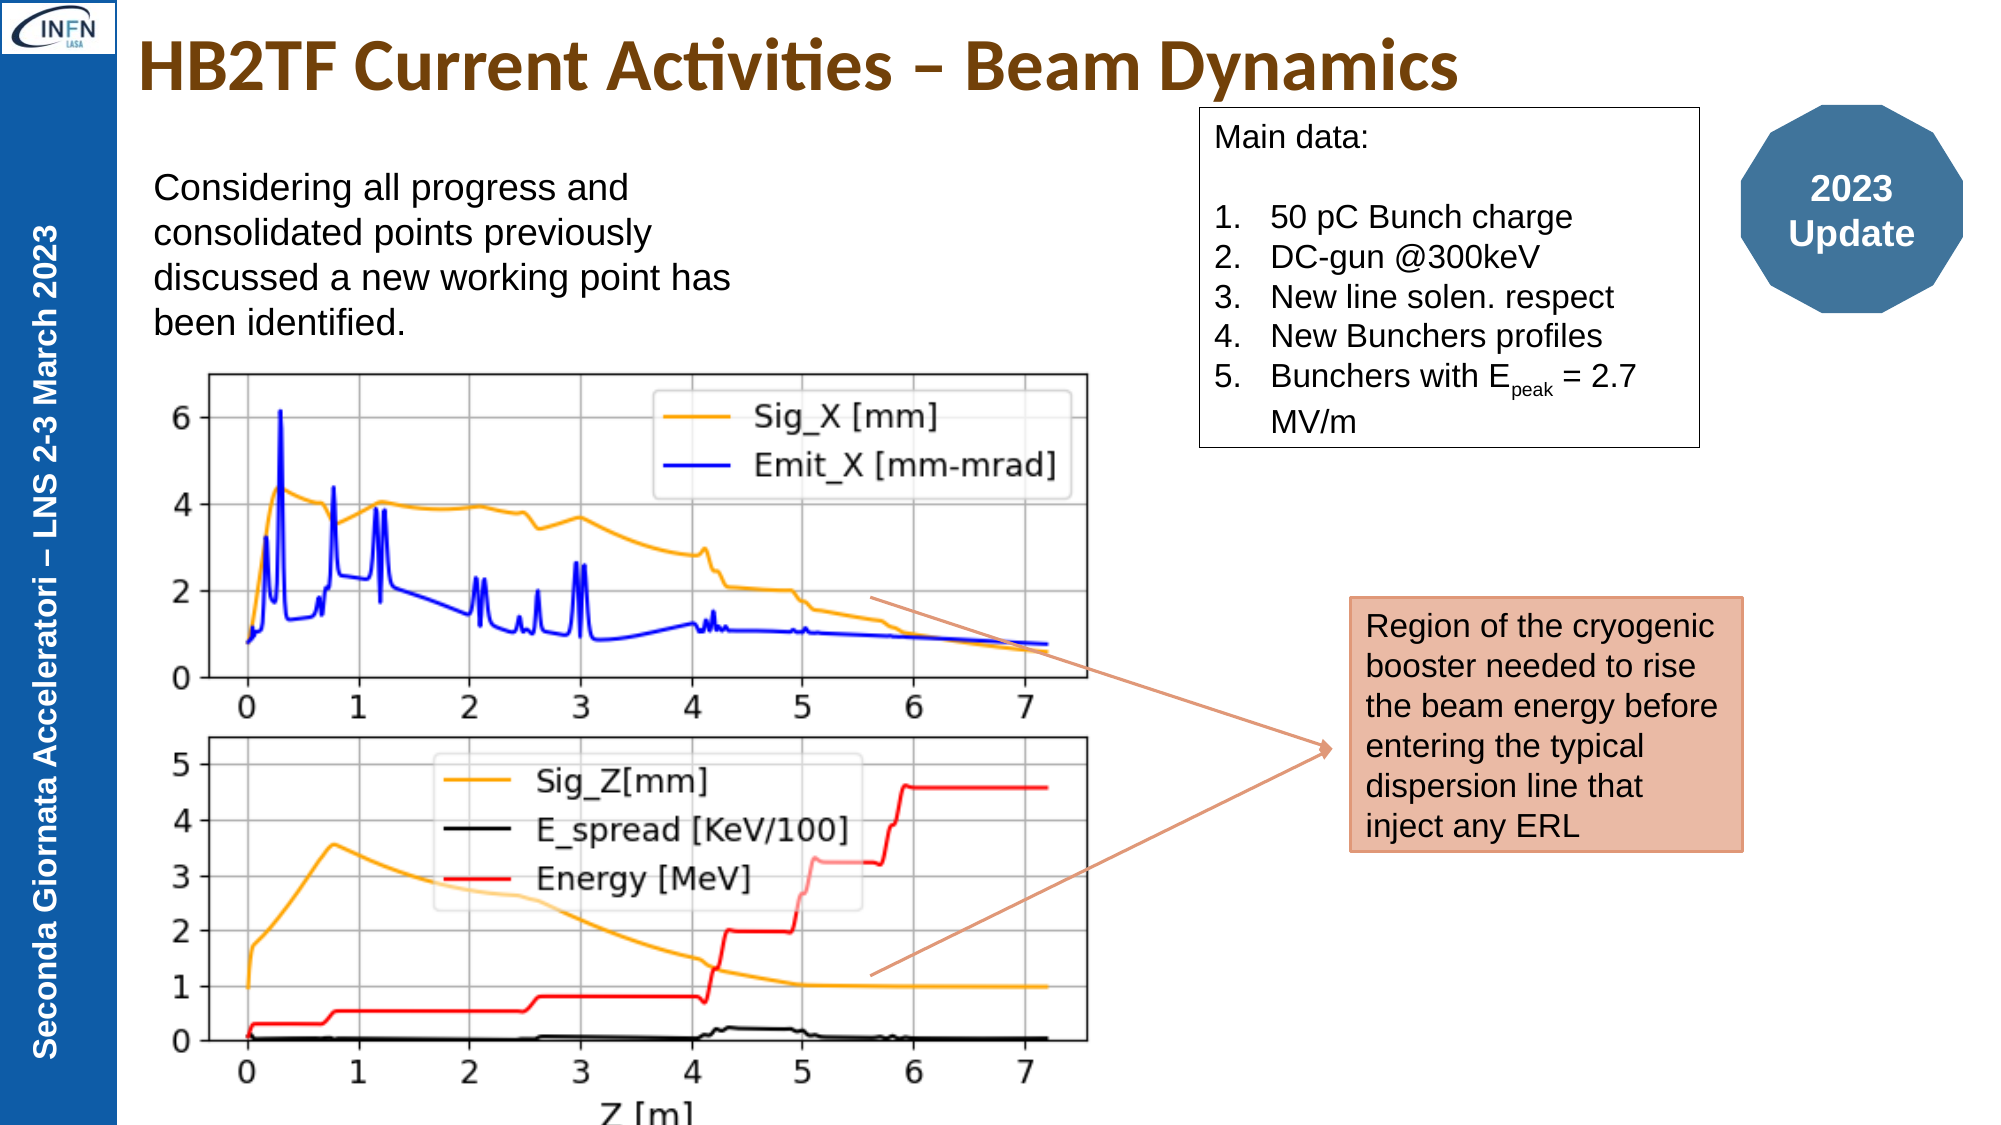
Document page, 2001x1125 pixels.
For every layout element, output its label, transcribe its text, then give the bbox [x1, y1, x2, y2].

text_box Considering all progress and consolidated points previously discussed a new working point has been identified. [138, 156, 776, 351]
text_box Main data: 50 pC Bunch charge DC-gun @300keV New line solen. respect New Bunchers profiles Bunchers with Epeak = 2.7 MV/m [1199, 107, 1700, 448]
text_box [869, 756, 1333, 977]
text_box Region of the cryogenic booster needed to rise the beam energy before entering the typical dispersion line that inject any ERL [1350, 597, 1743, 852]
picture [138, 361, 1128, 1125]
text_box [869, 596, 1333, 749]
text_box 2023 Update [1740, 104, 1963, 314]
text_box HB2TF Current Activities – Beam Dynamics [138, 25, 1939, 107]
picture [2, 3, 115, 54]
